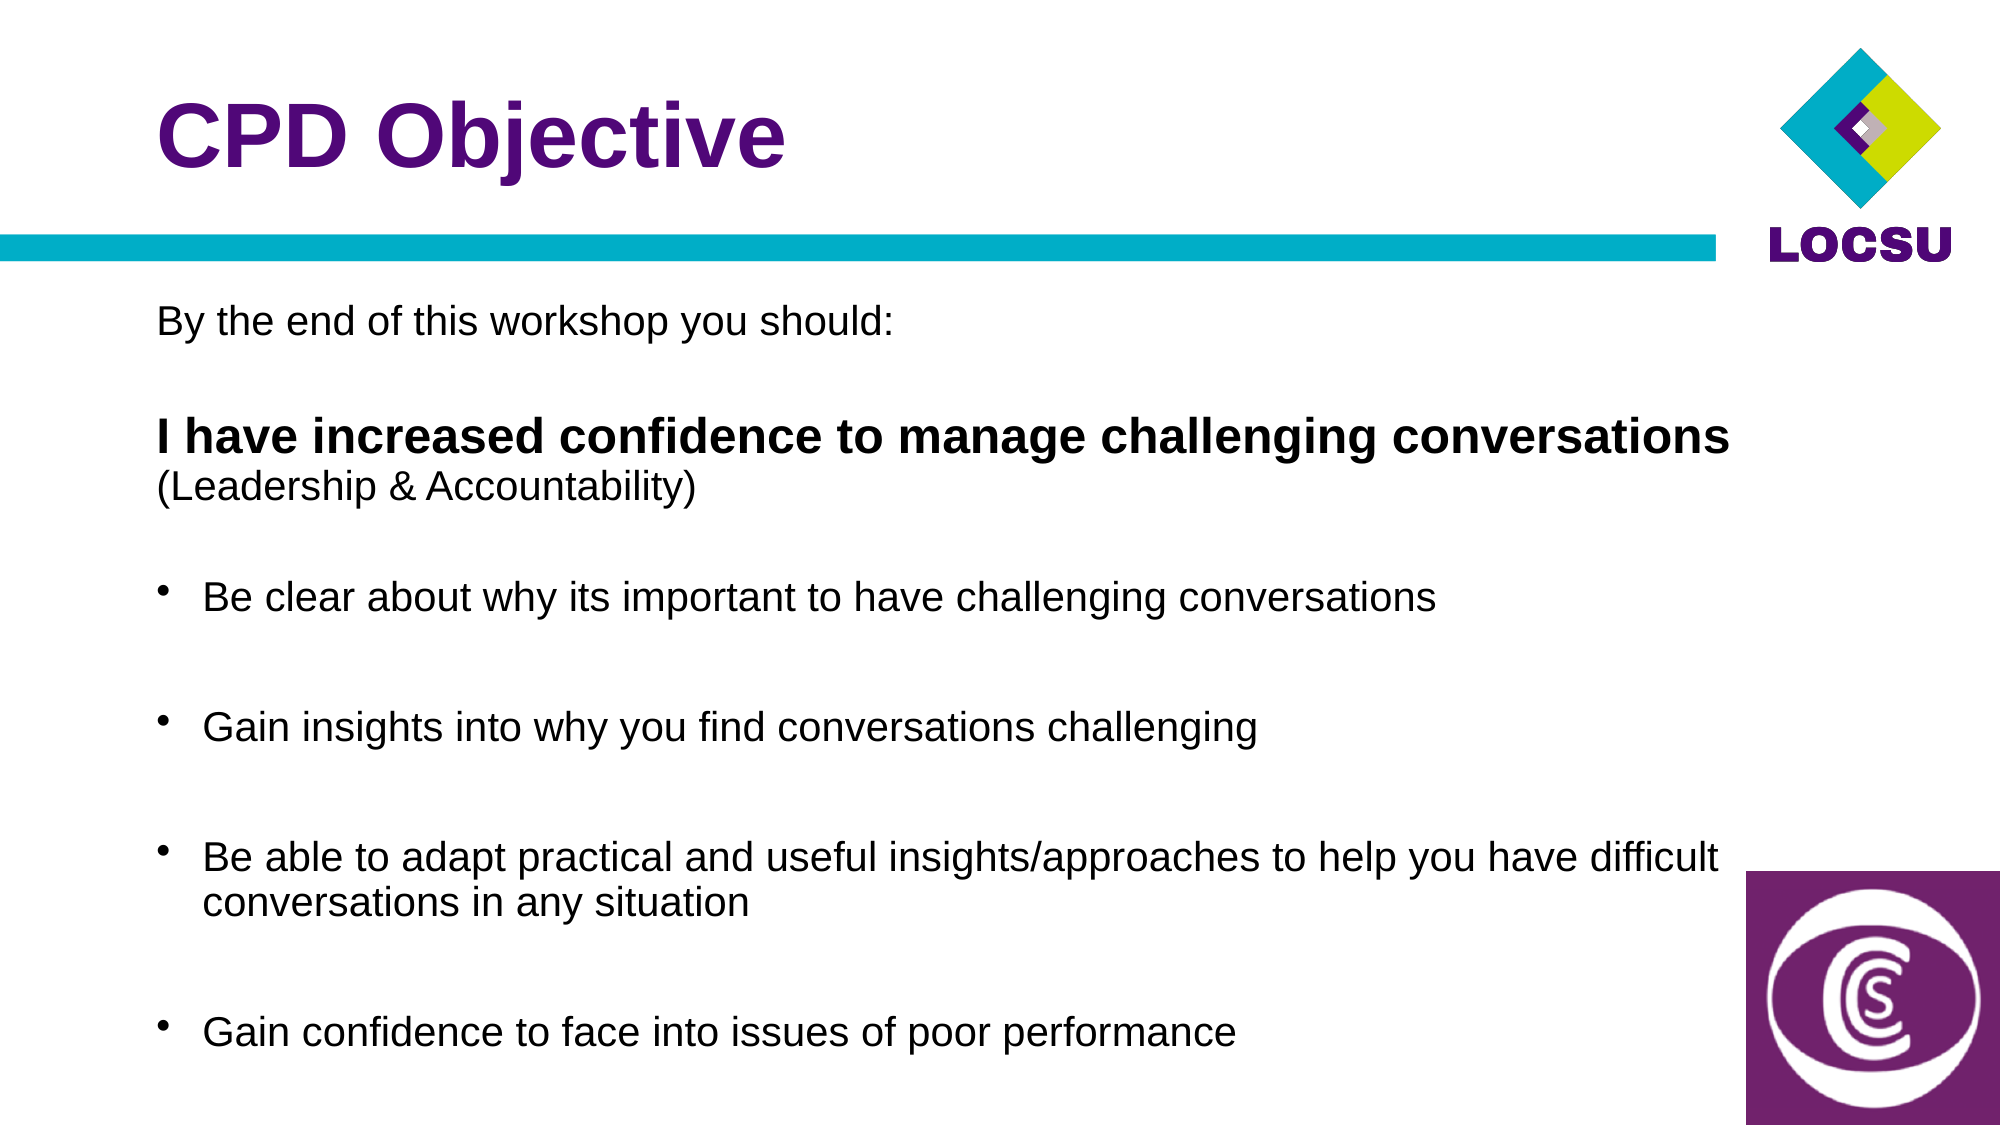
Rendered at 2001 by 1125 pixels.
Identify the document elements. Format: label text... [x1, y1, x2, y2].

picture [1770, 48, 1951, 262]
list By the end of this workshop you should: I have increased confidence to manage challenging conversations (Leadership & Accountability) Be clear about why its important to have challenging conversations Gain insights into why you find conversations challenging Be able to adapt practical and useful insights/approaches to help you have difficult conversations in any situation Gain confidence to face into issues of poor performance [141, 292, 1855, 1058]
picture [1746, 871, 2000, 1125]
title CPD Objective [141, 50, 1867, 226]
